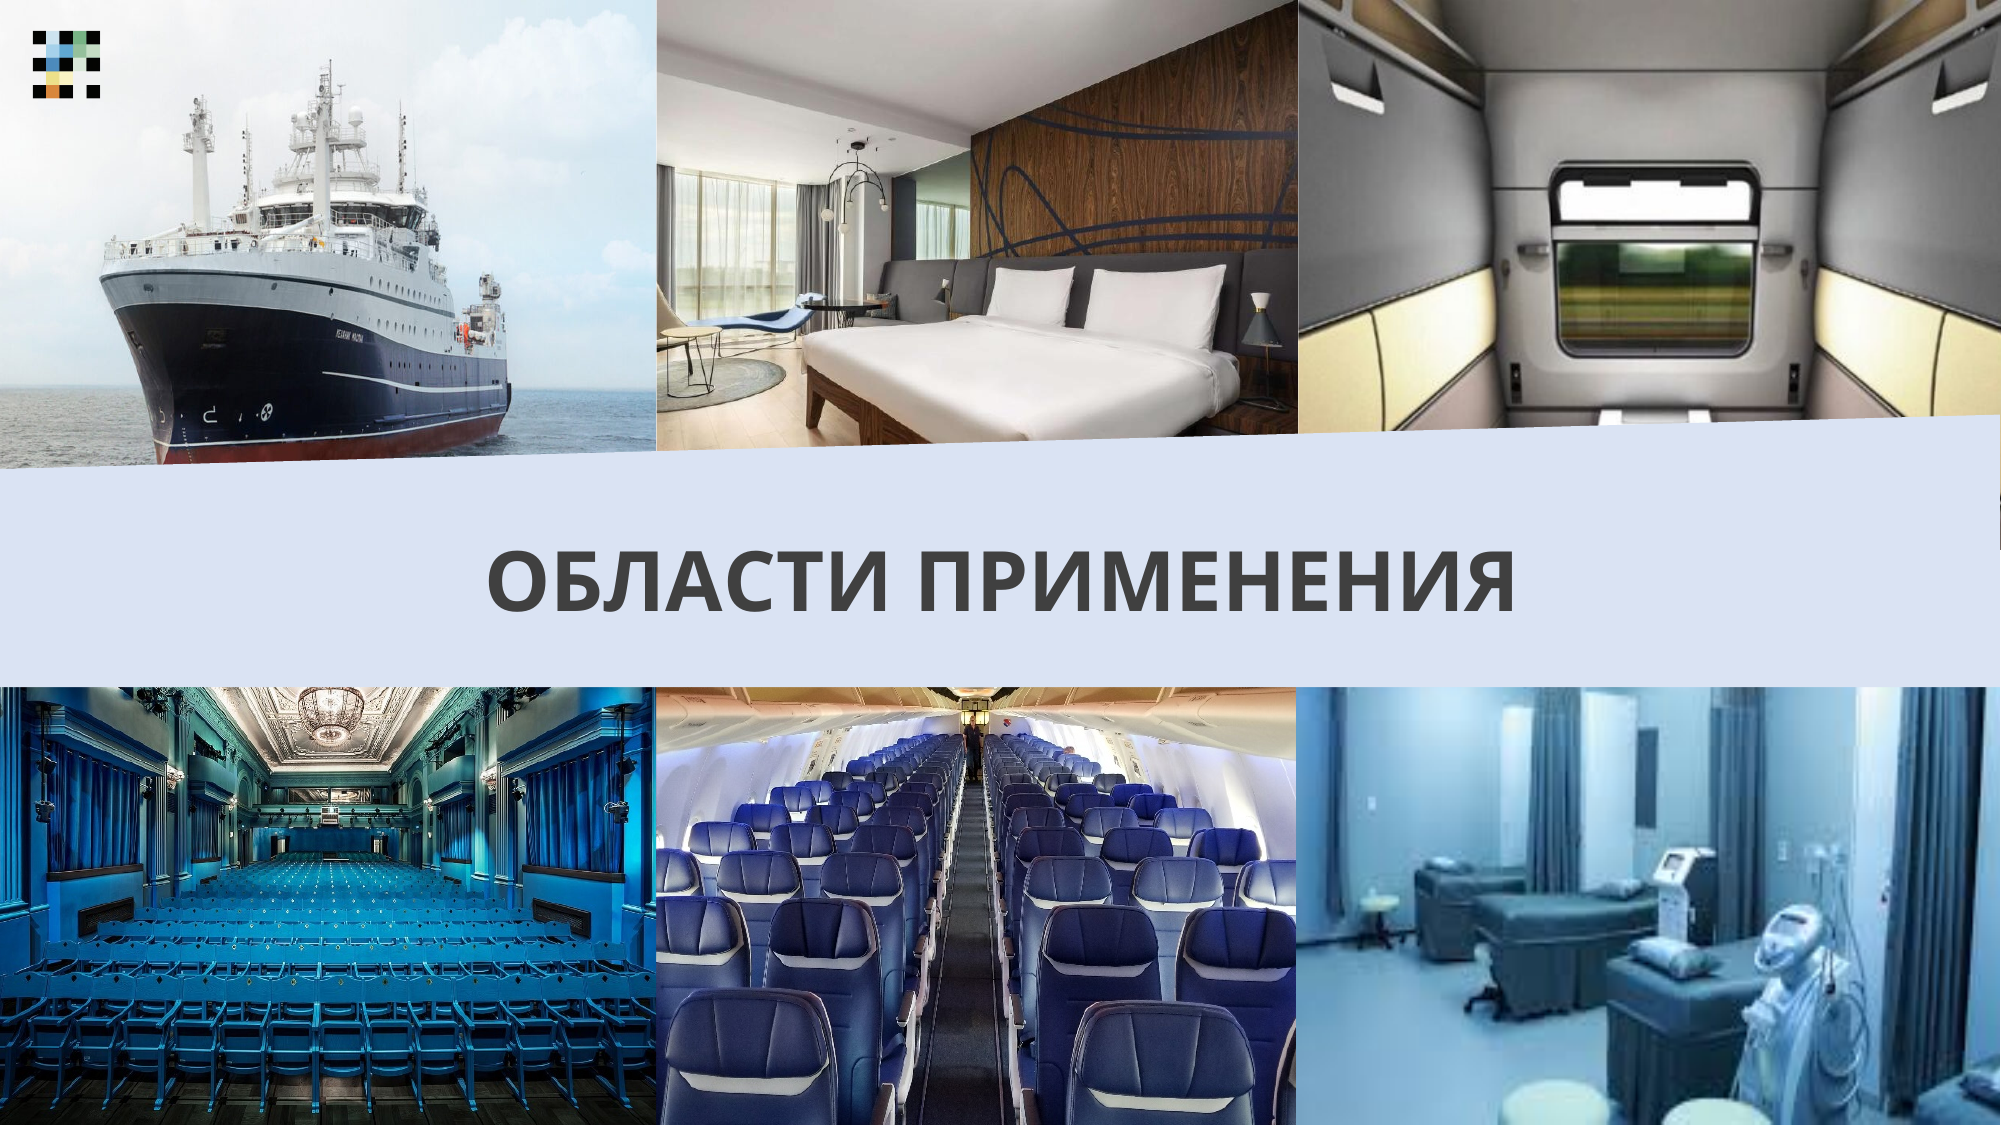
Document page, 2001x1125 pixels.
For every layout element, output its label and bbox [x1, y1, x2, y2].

text_box [0, 0, 2000, 1125]
picture [20, 23, 109, 111]
